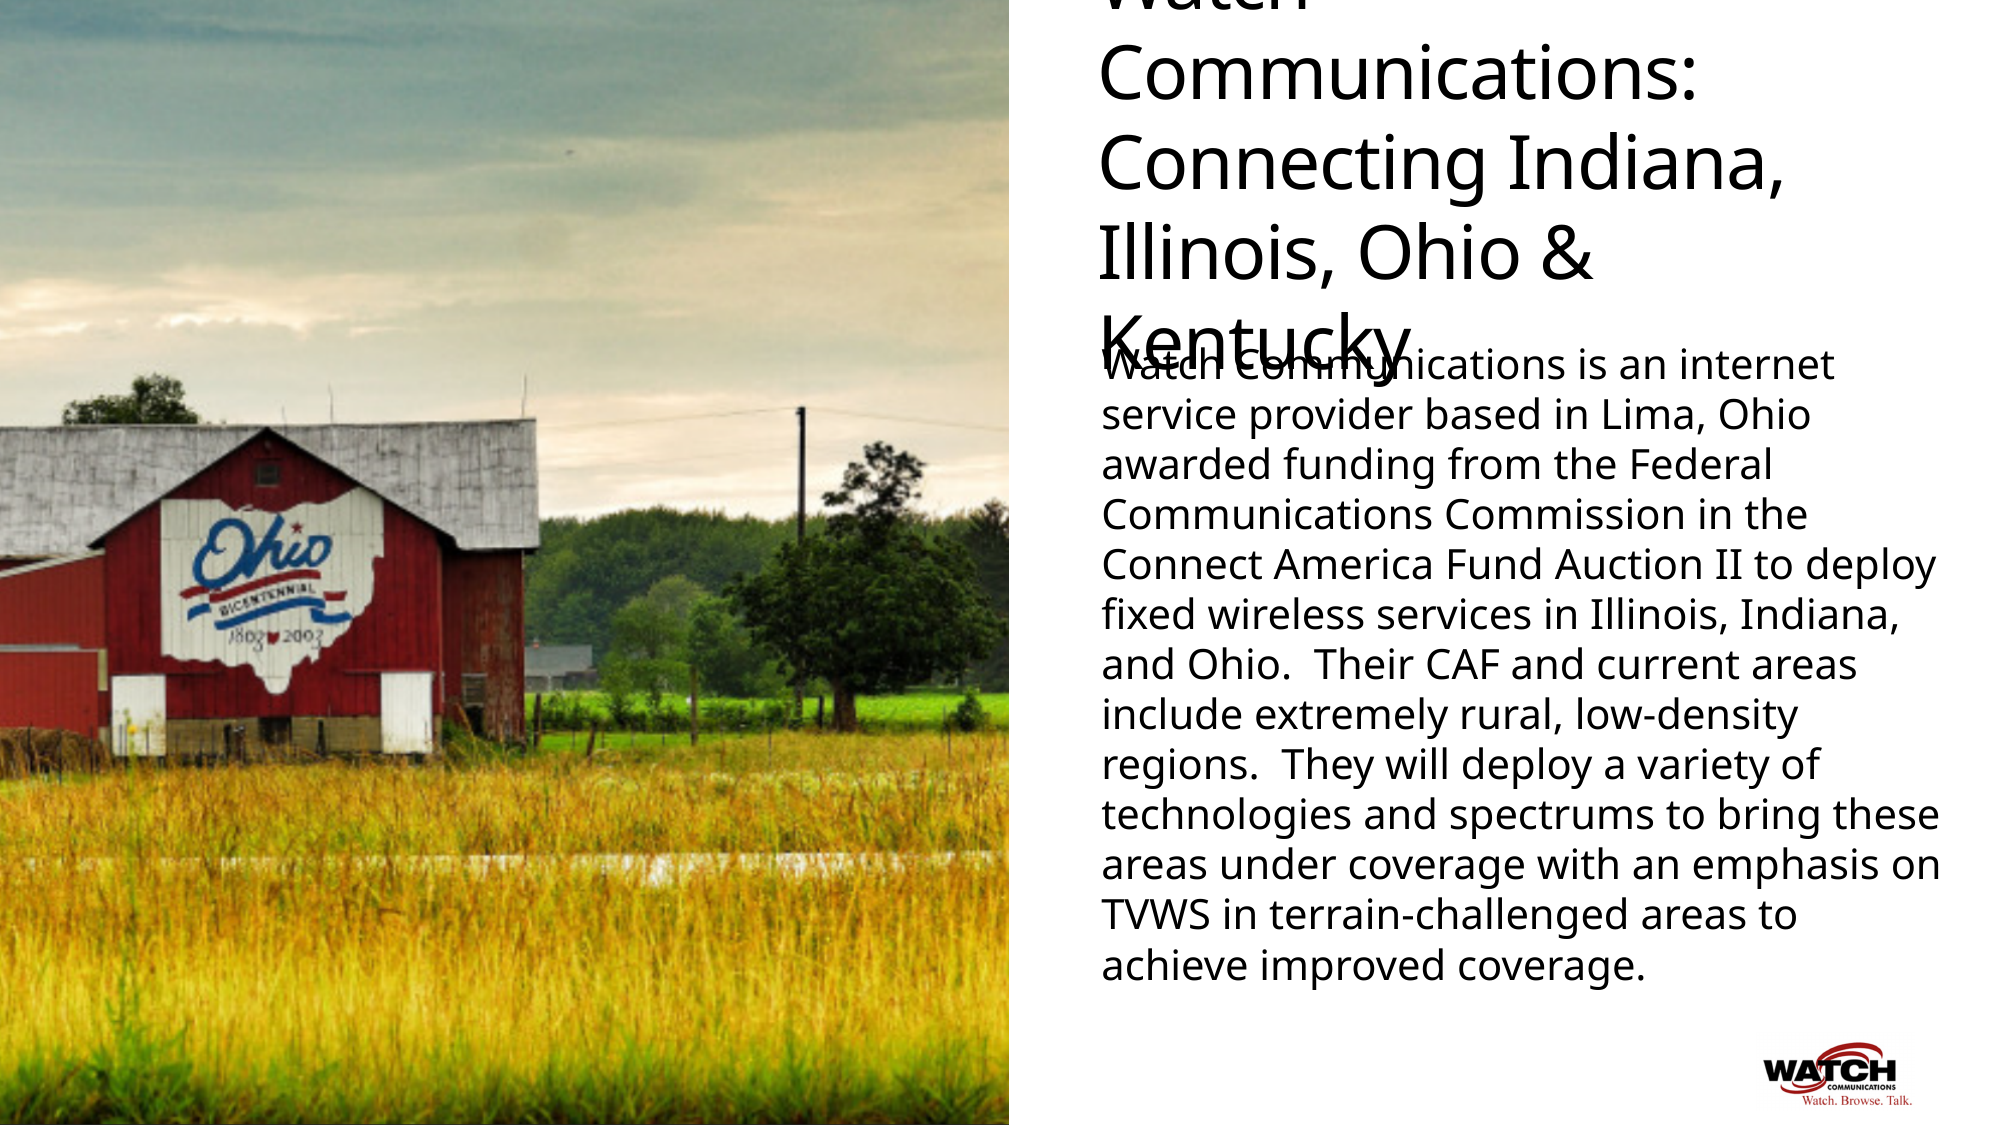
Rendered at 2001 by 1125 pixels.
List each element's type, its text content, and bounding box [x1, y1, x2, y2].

list Watch Communications is an internet service provider based in Lima, Ohio awarded funding from the Federal Communications Commission in the Connect America Fund Auction II to deploy fixed wireless services in Illinois, Indiana, and Ohio. Their CAF and current areas include extremely rural, low-density regions. They will deploy a variety of technologies and spectrums to bring these areas under coverage with an emphasis on TVWS in terrain-challenged areas to achieve improved coverage. [1101, 359, 1956, 1017]
picture [0, 0, 1009, 1125]
picture [1755, 1032, 1915, 1112]
title Watch Communications: Connecting Indiana, Illinois, Ohio & Kentucky [1097, 23, 1922, 296]
